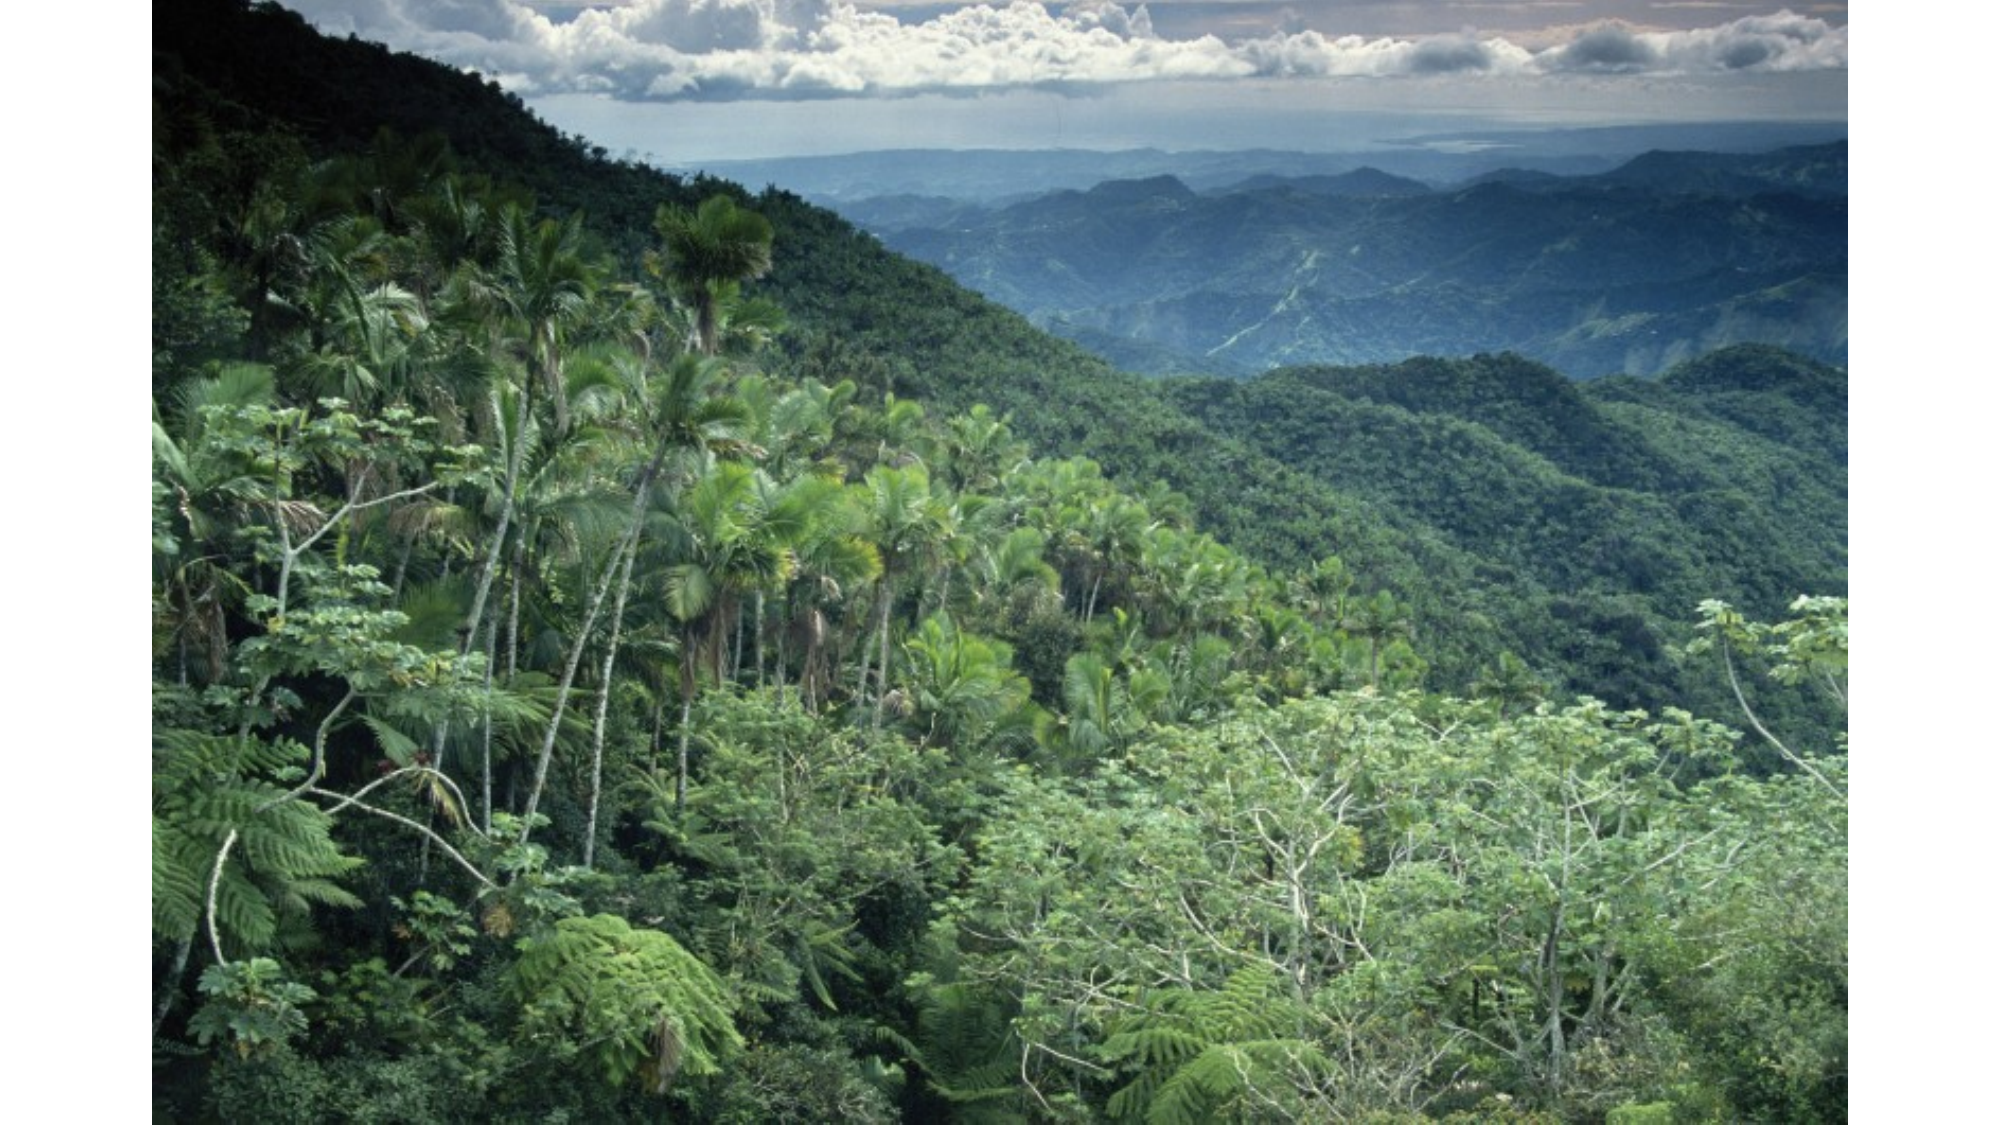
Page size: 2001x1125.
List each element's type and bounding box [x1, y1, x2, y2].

picture [152, 0, 1848, 1125]
